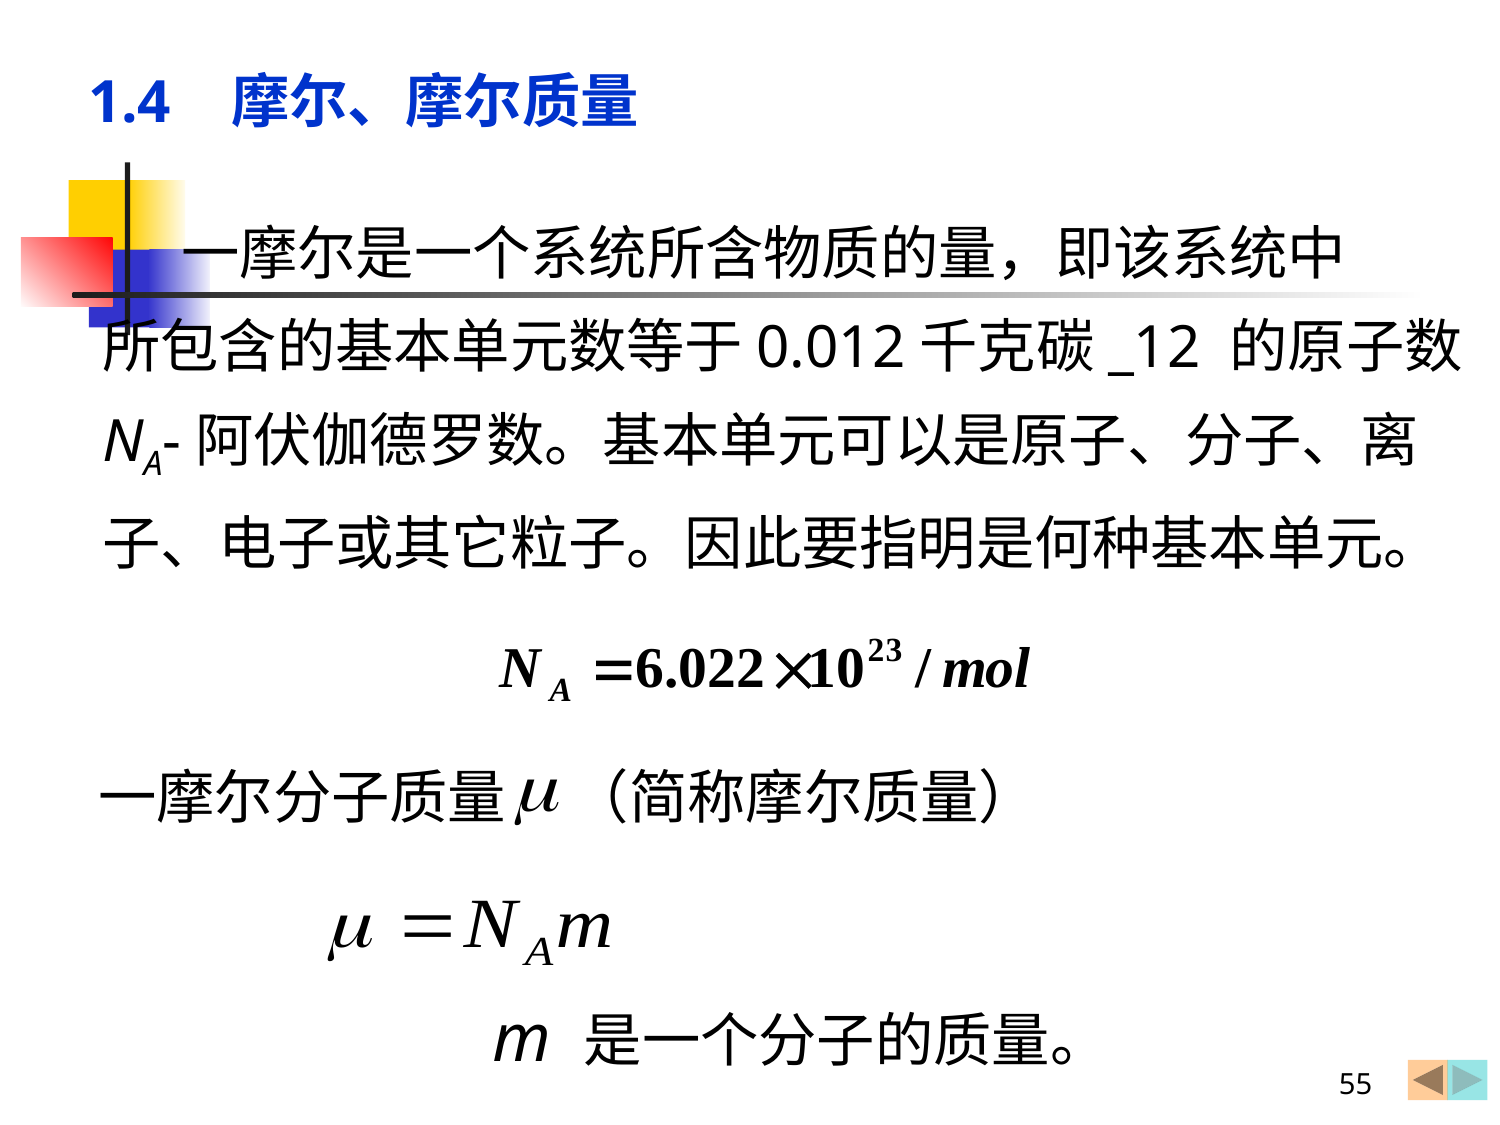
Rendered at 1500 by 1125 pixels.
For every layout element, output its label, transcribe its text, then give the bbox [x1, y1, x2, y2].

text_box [71, 751, 1065, 842]
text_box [312, 877, 626, 978]
slide_number 55 [1074, 1037, 1388, 1113]
text_box m 是一个分子的质量。 [477, 987, 1123, 1083]
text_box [487, 624, 1050, 712]
text_box 1.4 摩尔、摩尔质量 一摩尔是一个系统所含物质的量，即该系统中 所包含的基本单元数等于0.012千克碳_12 的原子数 NA-阿伏伽德罗数。基本单元可以是原子、分子、离 子、电子或其它粒子。因此要指明是何种基本单元。 [12, 57, 1500, 665]
